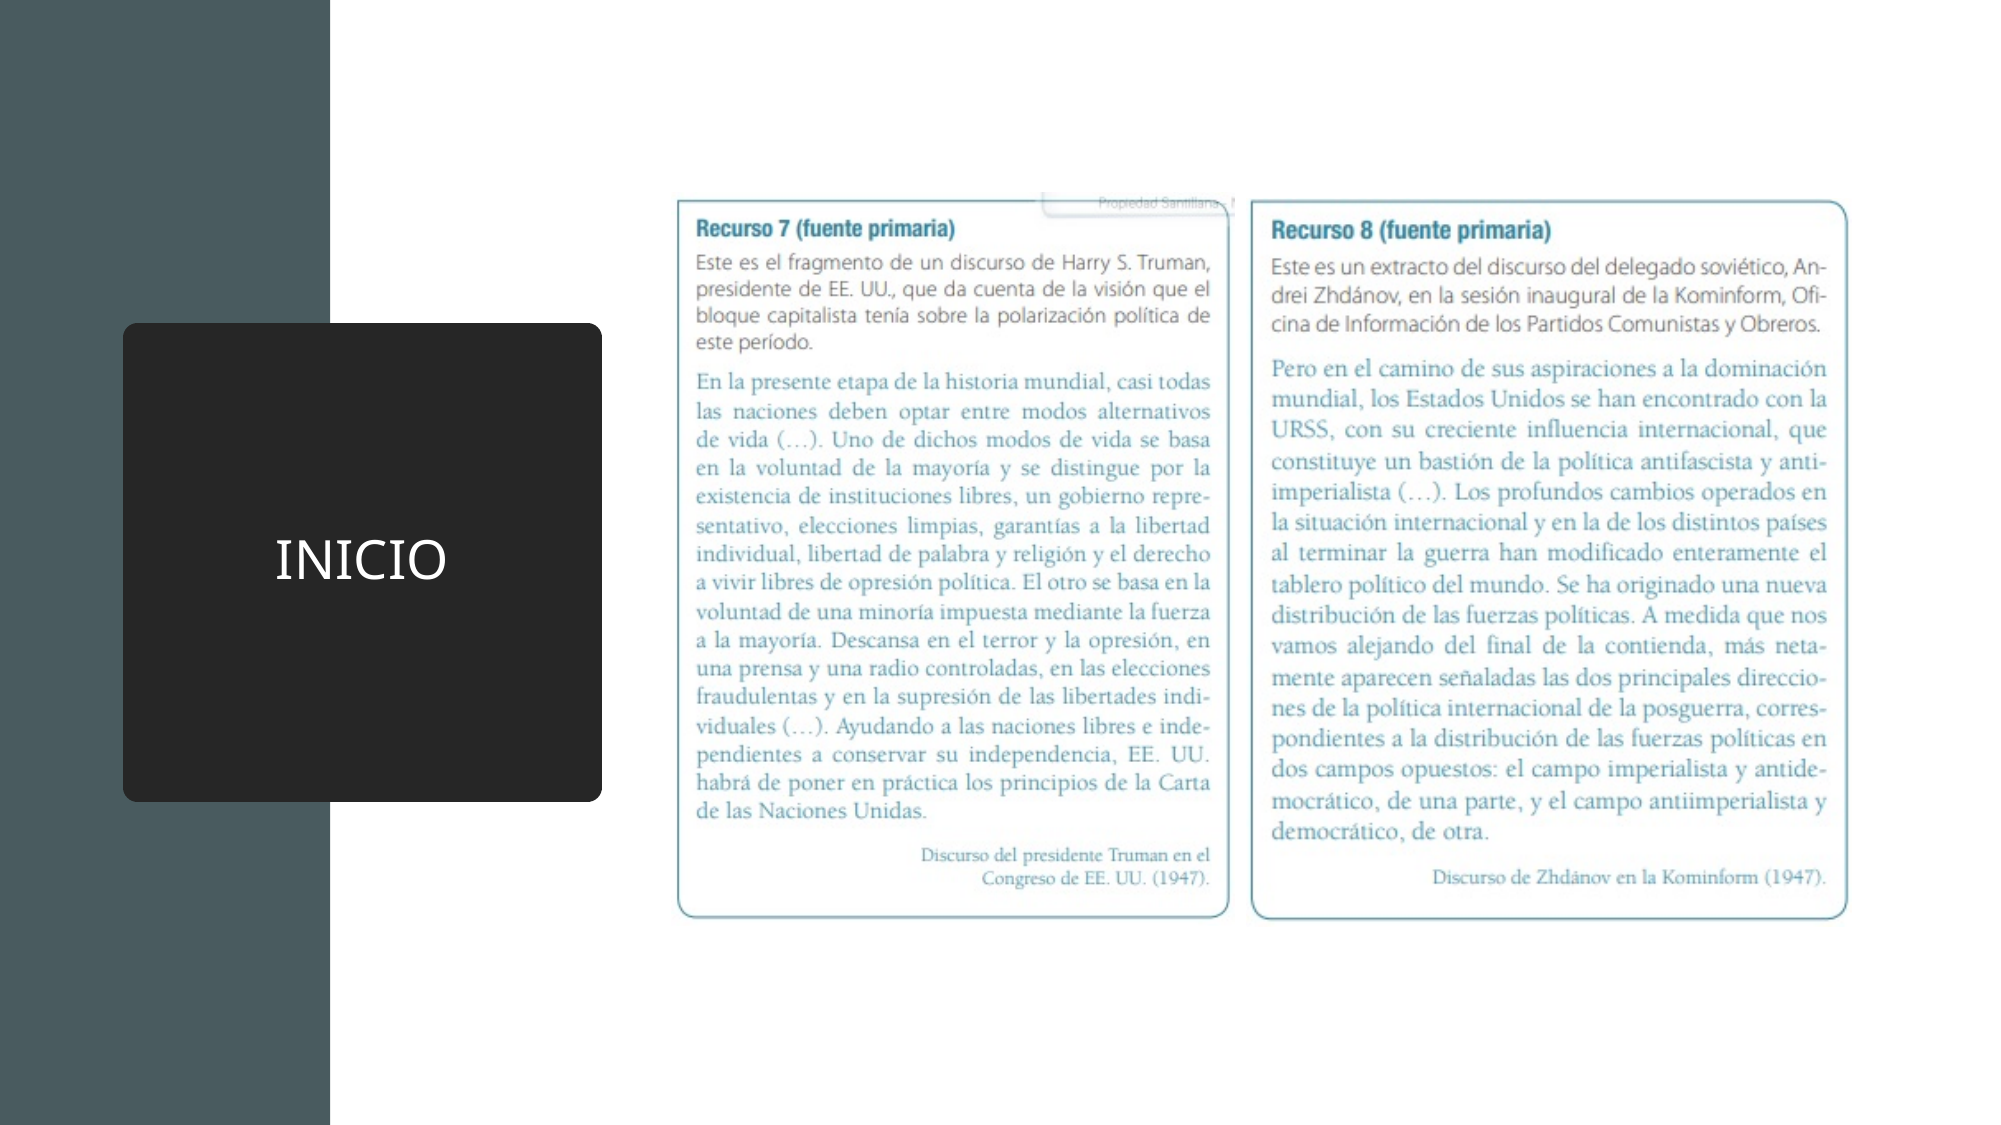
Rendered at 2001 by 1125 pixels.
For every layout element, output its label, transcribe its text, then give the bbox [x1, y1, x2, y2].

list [671, 192, 1235, 926]
picture [1246, 198, 1852, 927]
title INICIO [137, 337, 588, 788]
text_box [0, 0, 331, 1125]
